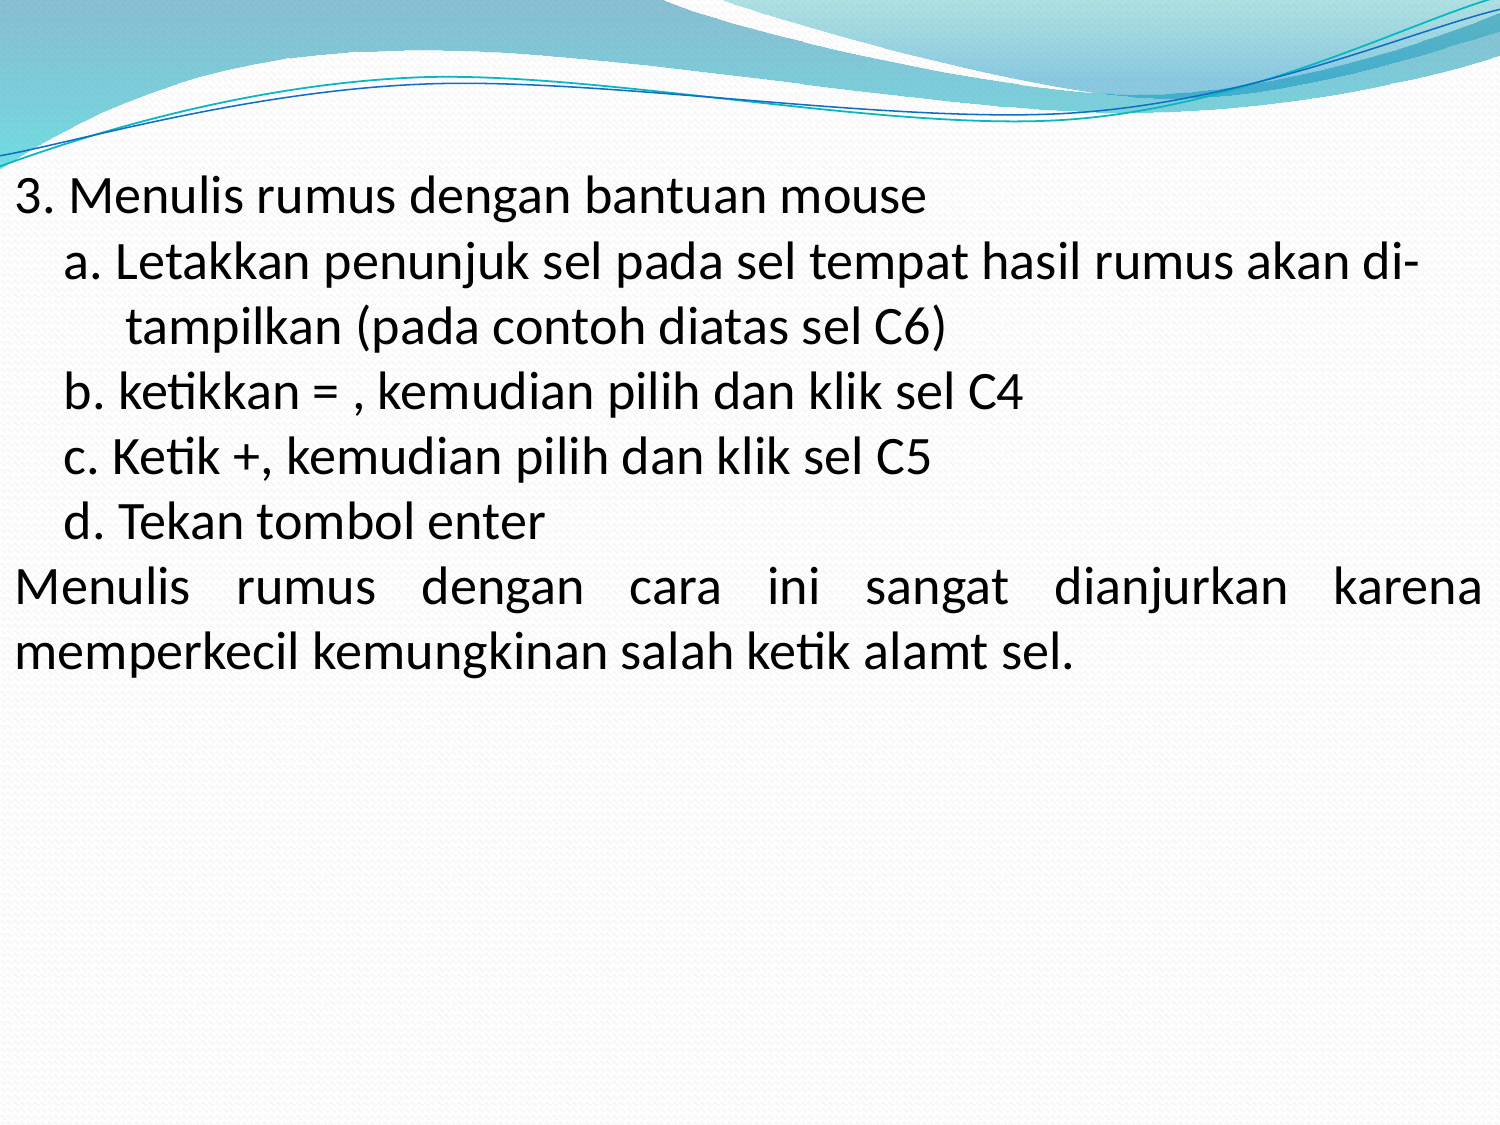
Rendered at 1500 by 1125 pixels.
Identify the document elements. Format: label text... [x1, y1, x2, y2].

text_box [0, 140, 1500, 152]
text_box 3. Menulis rumus dengan bantuan mouse a. Letakkan penunjuk sel pada sel tempat hasil rumus akan di- tampilkan (pada contoh diatas sel C6) b. ketikkan = , kemudian pilih dan klik sel C4 c. Ketik +, kemudian pilih dan klik sel C5 d. Tekan tombol enter Menulis rumus dengan cara ini sangat dianjurkan karena memperkecil kemungkinan salah ketik alamt sel. [0, 152, 1500, 762]
